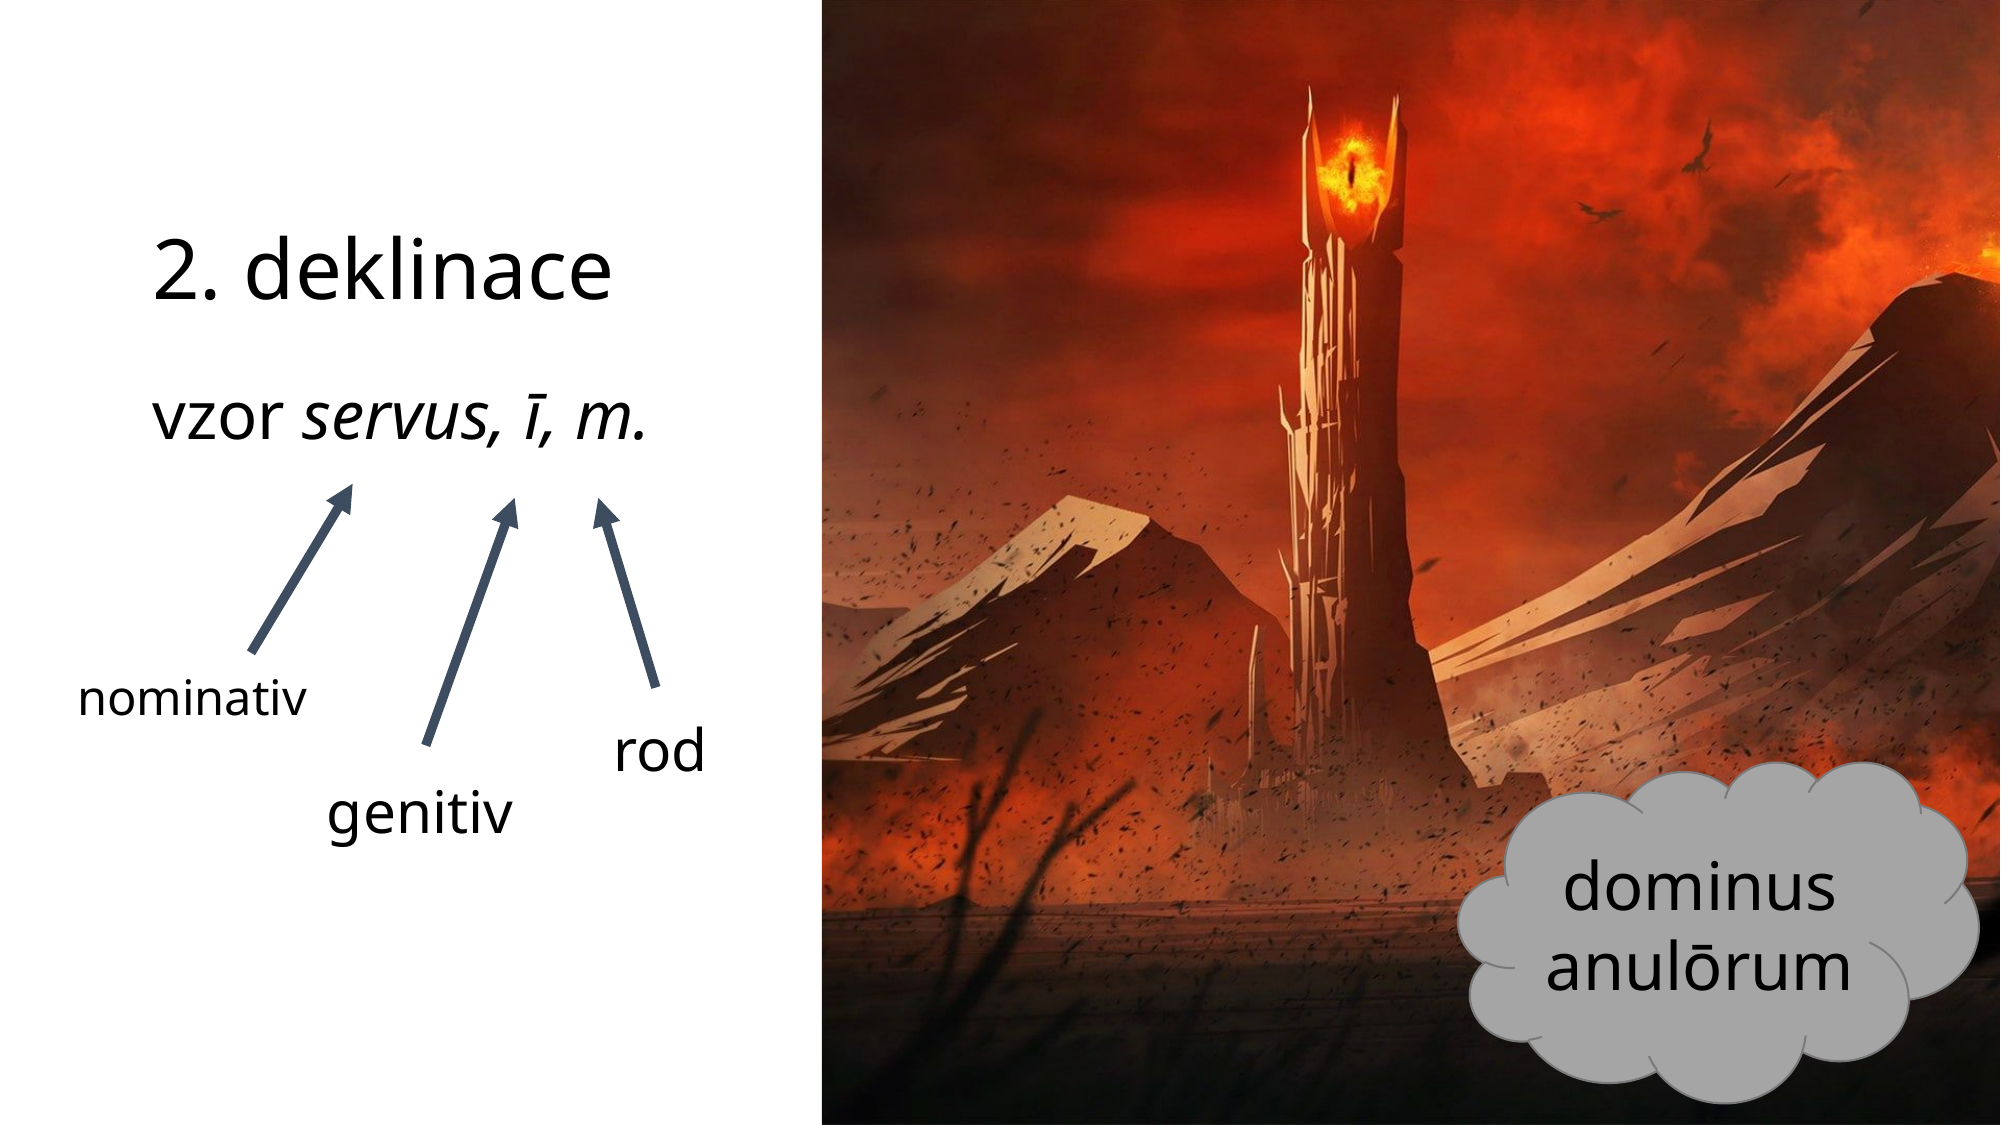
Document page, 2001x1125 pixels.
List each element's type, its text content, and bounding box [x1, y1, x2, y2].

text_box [598, 497, 656, 688]
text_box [251, 483, 353, 653]
text_box rod [598, 699, 730, 792]
text_box [0, 0, 821, 1125]
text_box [425, 497, 515, 746]
list vzor servus, ī, m. [137, 374, 761, 891]
picture [821, 0, 2000, 1125]
text_box nominativ [62, 641, 353, 734]
title 2. deklinace [137, 90, 762, 456]
text_box genitiv [311, 761, 540, 854]
